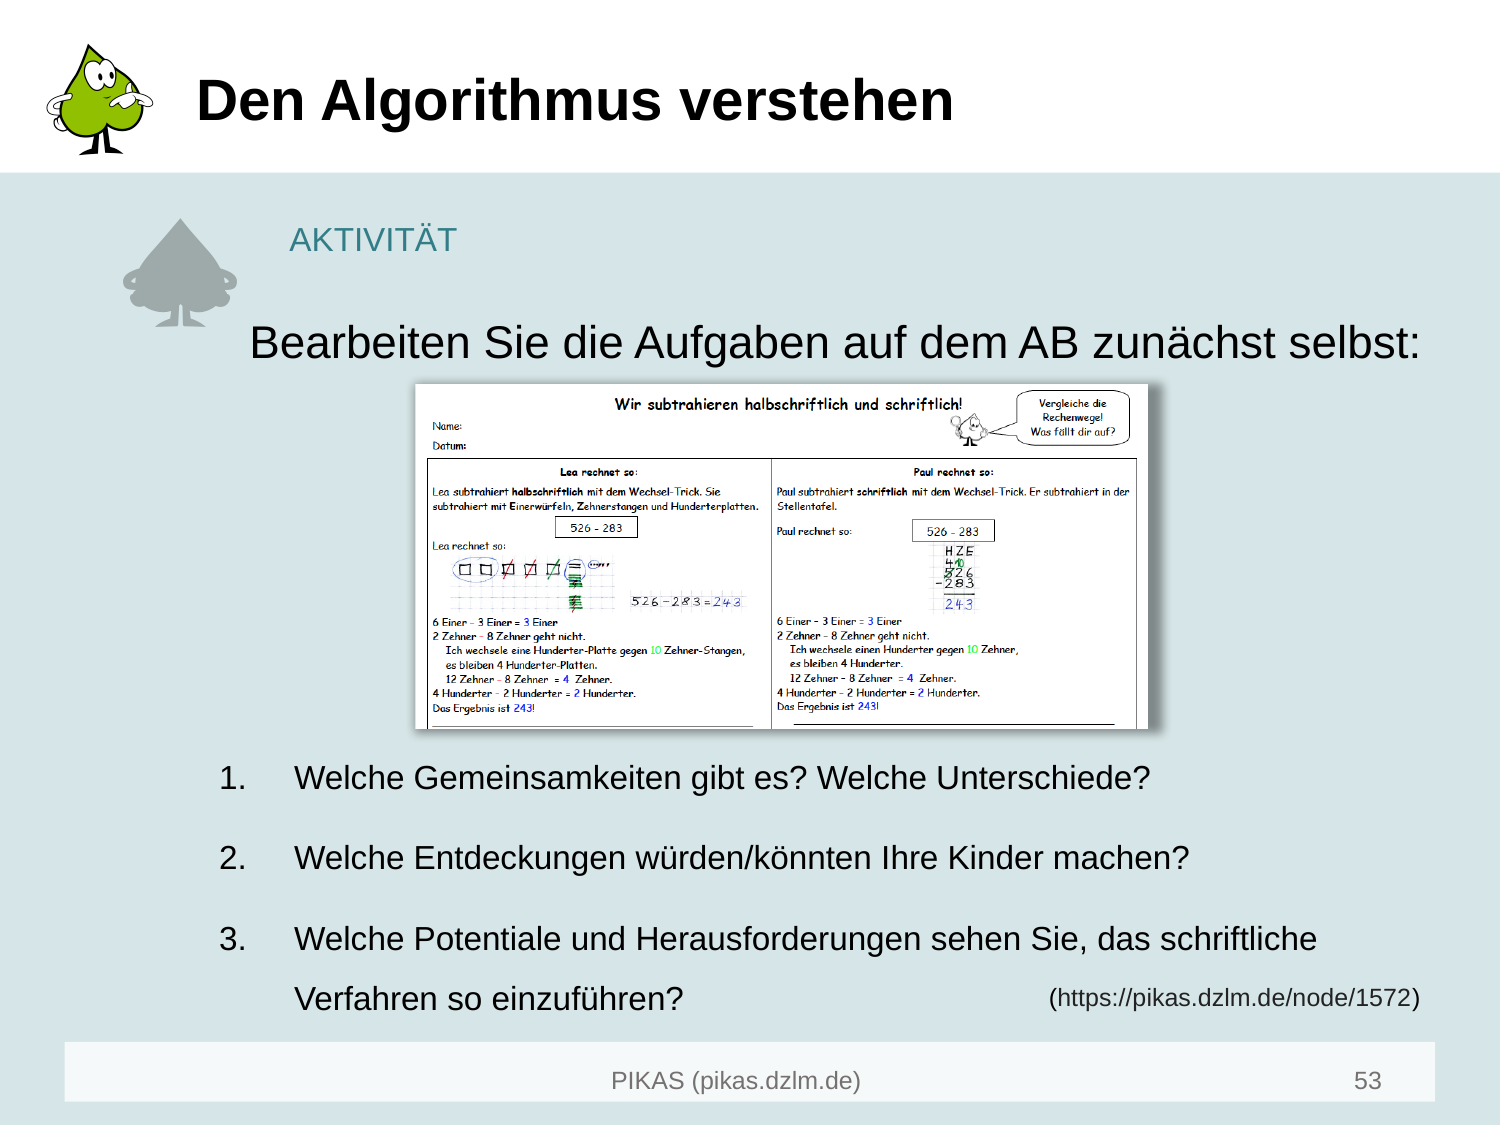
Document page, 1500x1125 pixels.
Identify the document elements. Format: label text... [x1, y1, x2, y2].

text_box (https://pikas.dzlm.de/node/1572) [986, 974, 1435, 1020]
list Welche Gemeinsamkeiten gibt es? Welche Unterschiede? Welche Entdeckungen würden/könnten Ihre Kinder machen? Welche Potentiale und Herausforderungen sehen Sie, das schriftliche Verfahren so einzuführen? [204, 728, 1422, 1063]
picture [123, 218, 237, 327]
list Bearbeiten Sie die Aufgaben auf dem AB zunächst selbst: [234, 278, 1479, 638]
picture [28, 38, 171, 159]
title Den Algorithmus verstehen [179, 62, 1330, 162]
picture [415, 384, 1148, 729]
slide_number 53 [1059, 1042, 1397, 1102]
